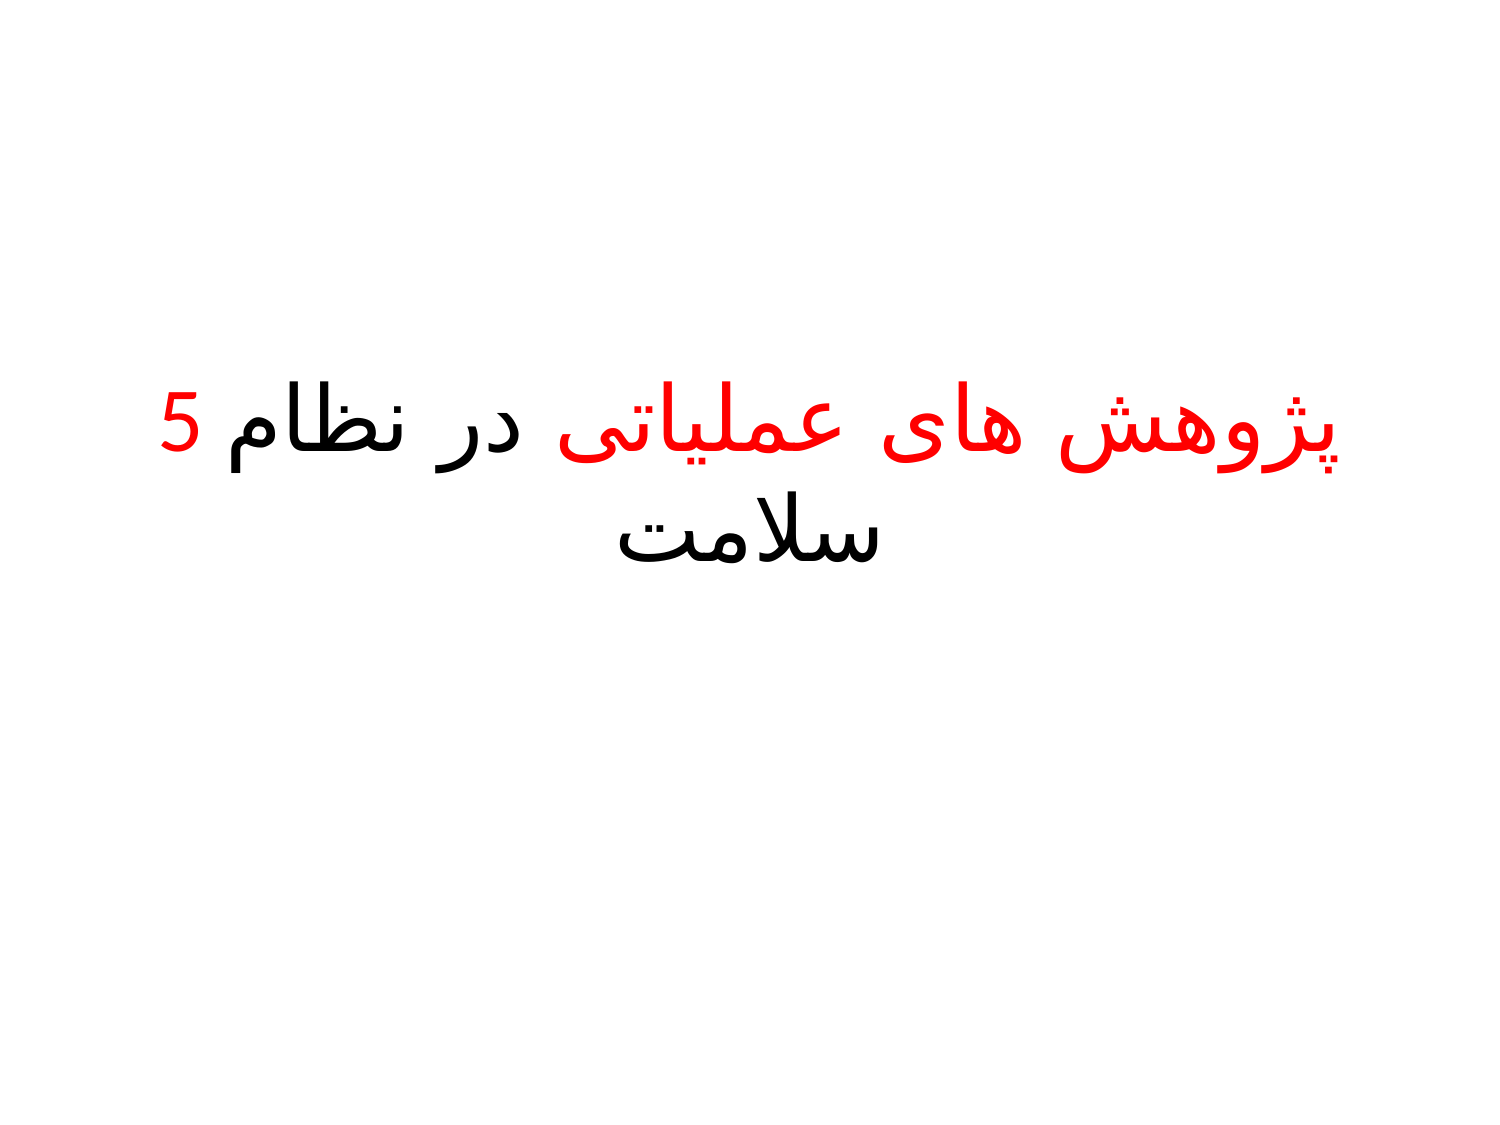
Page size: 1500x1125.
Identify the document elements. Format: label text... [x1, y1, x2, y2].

title 5 پژوهش های عملیاتی در نظام سلامت [112, 349, 1388, 591]
